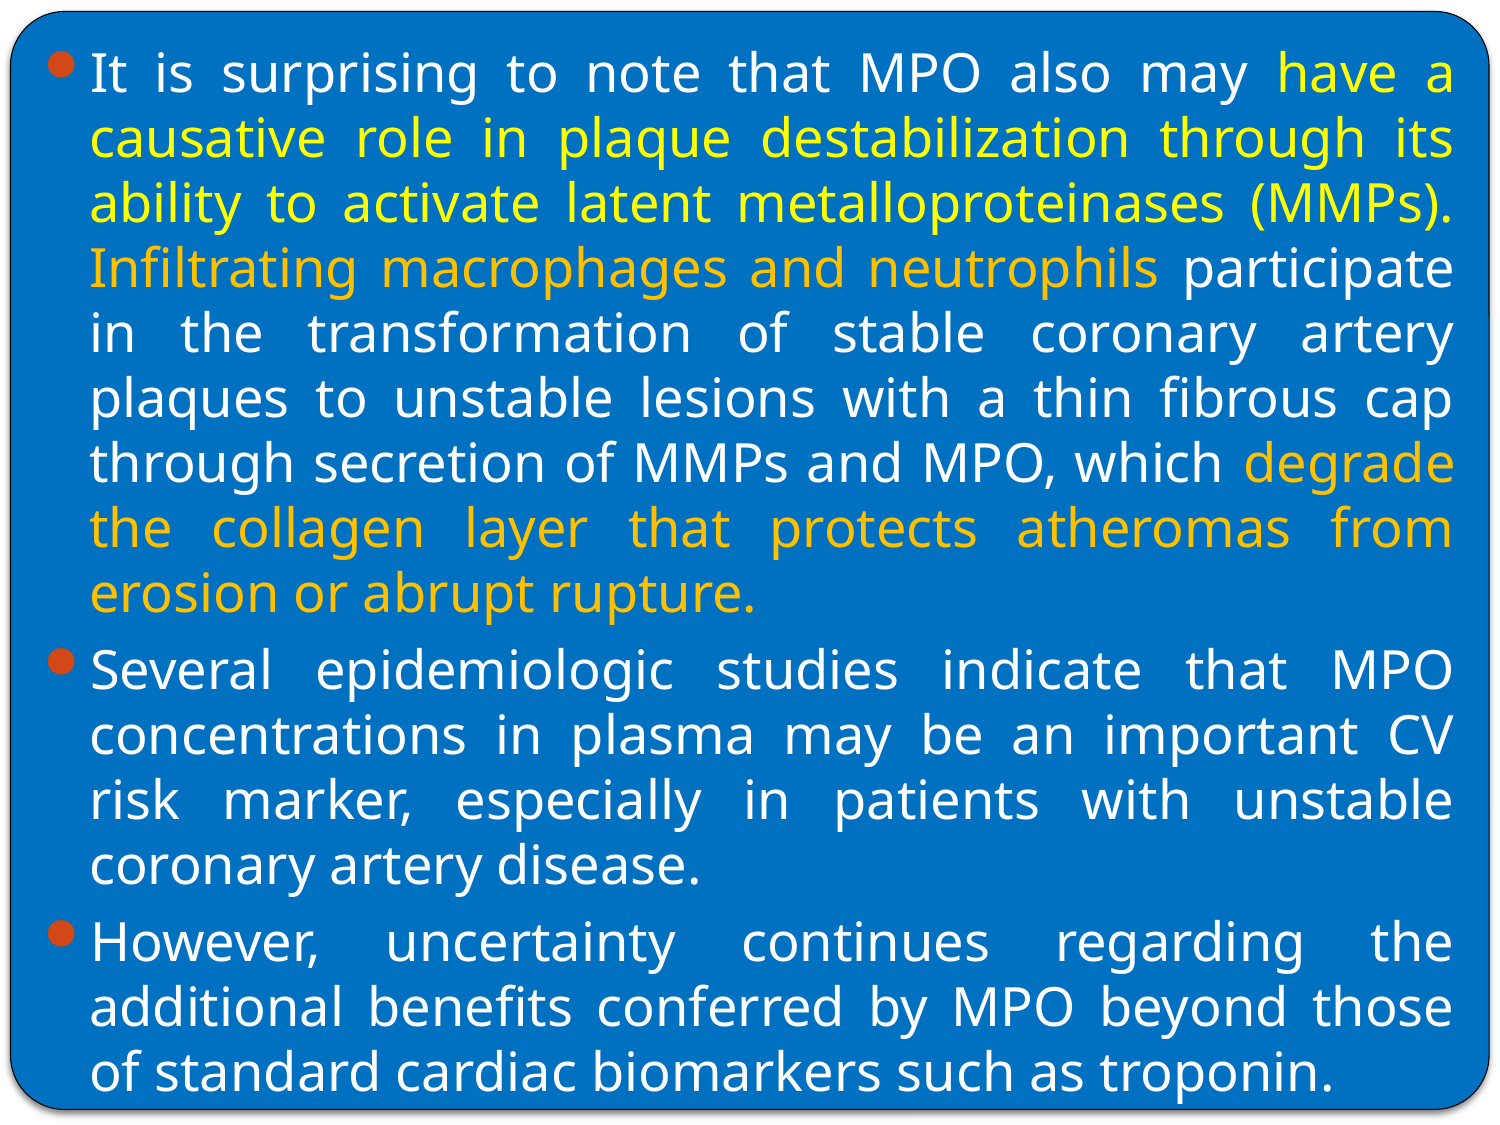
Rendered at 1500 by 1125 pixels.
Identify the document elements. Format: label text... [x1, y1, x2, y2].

list It is surprising to note that MPO also may have a causative role in plaque destabilization through its ability to activate latent metalloproteinases (MMPs). Infiltrating macrophages and neutrophils participate in the transformation of stable coronary artery plaques to unstable lesions with a thin fibrous cap through secretion of MMPs and MPO, which degrade the collagen layer that protects atheromas from erosion or abrupt rupture. Several epidemiologic studies indicate that MPO concentrations in plasma may be an important CV risk marker, especially in patients with unstable coronary artery disease. However, uncertainty continues regarding the additional benefits conferred by MPO beyond those of standard cardiac biomarkers such as troponin. [29, 30, 1471, 1094]
